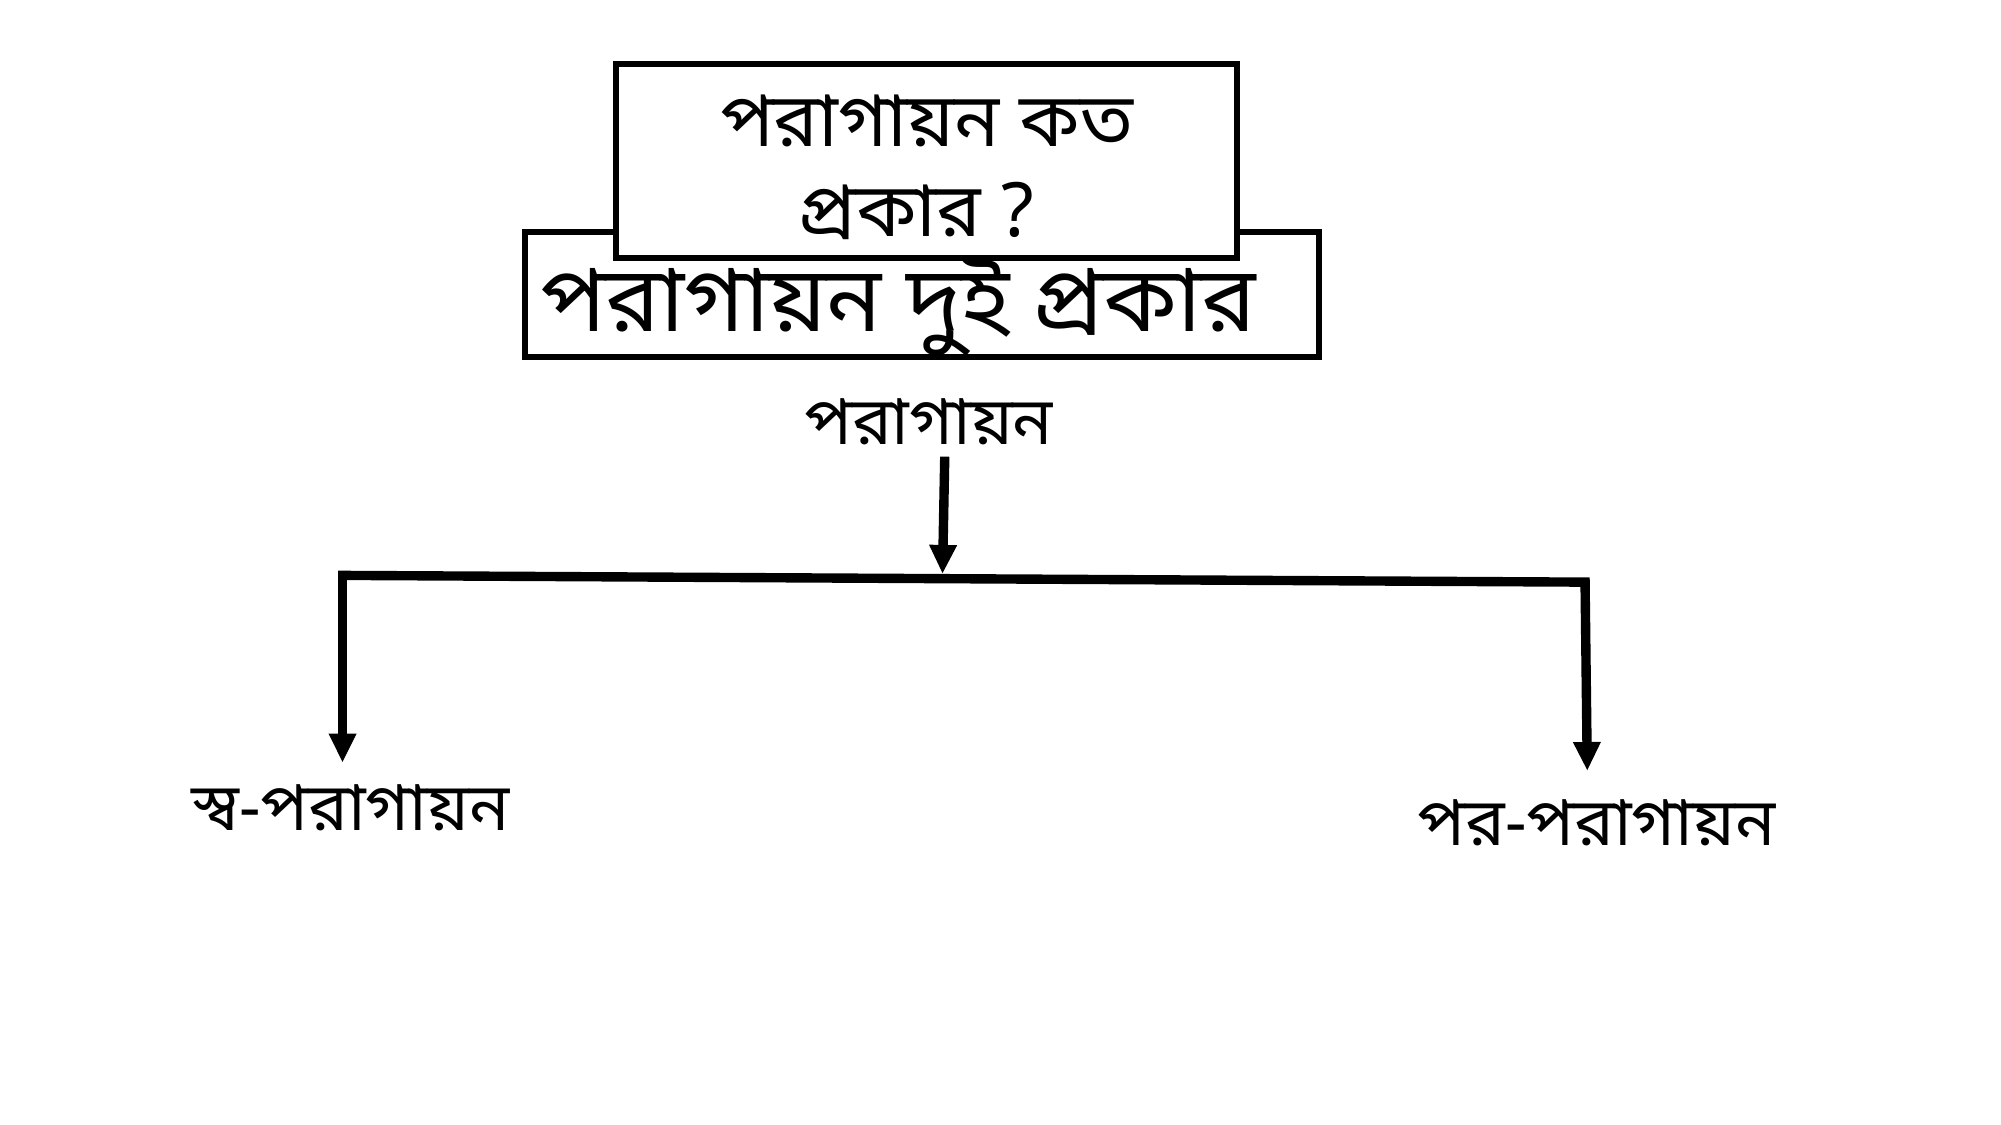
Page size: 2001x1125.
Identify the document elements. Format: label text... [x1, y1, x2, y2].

text_box পরাগায়ন [789, 370, 1068, 466]
text_box পর-পরাগায়ন [1402, 771, 1791, 867]
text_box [337, 570, 1590, 771]
text_box স্ব-পরাগায়ন [176, 756, 525, 851]
text_box পরাগায়ন দুই প্রকার [524, 231, 1320, 358]
text_box পরাগায়ন কত প্রকার ? [615, 63, 1238, 259]
